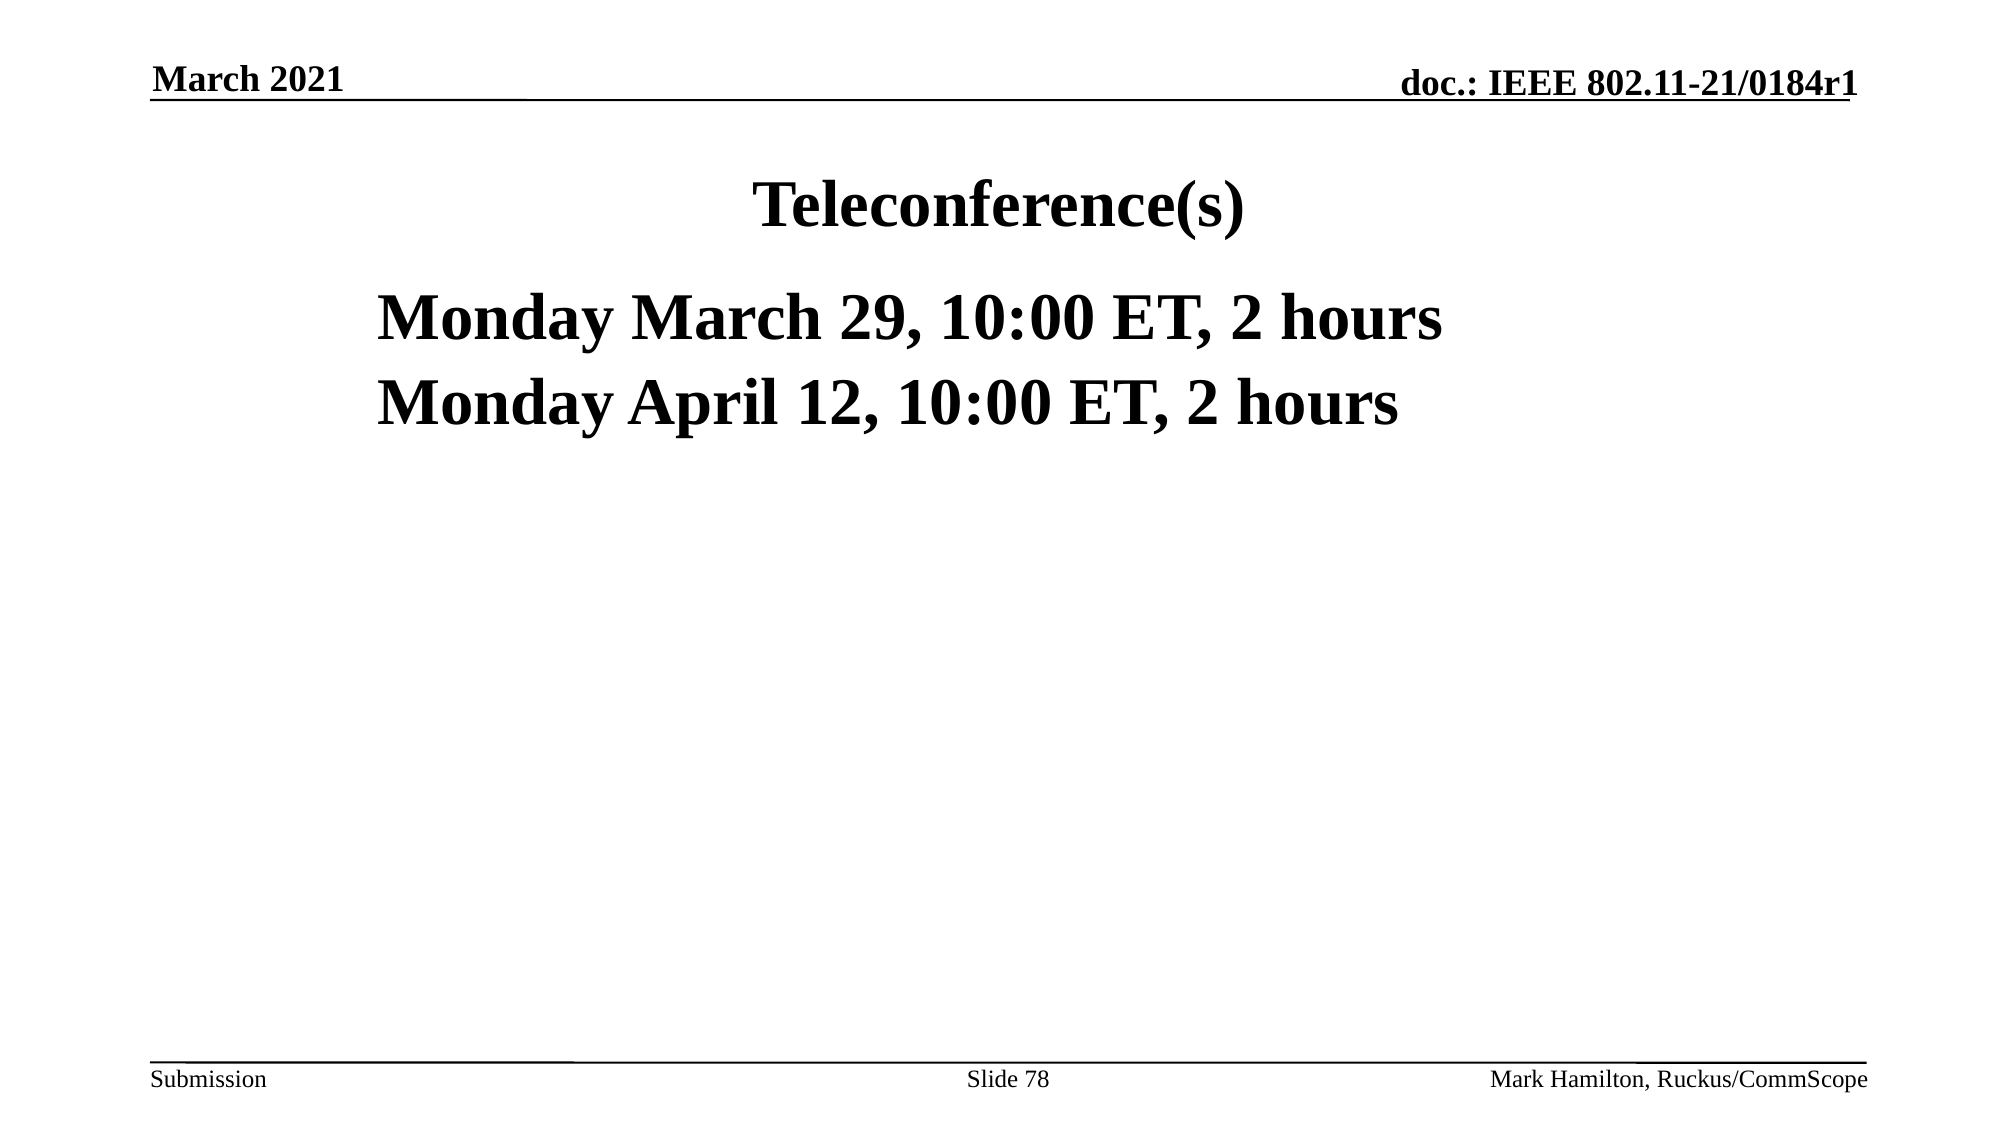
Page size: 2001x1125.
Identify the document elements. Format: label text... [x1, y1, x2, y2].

list Monday March 29, 10:00 ET, 2 hours Monday April 12, 10:00 ET, 2 hours [362, 274, 1638, 1001]
title Teleconference(s) [149, 112, 1850, 288]
slide_number Slide 78 [950, 1061, 1067, 1123]
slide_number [152, 54, 563, 100]
footer Mark Hamilton, Ruckus/CommScope [1171, 1061, 1869, 1093]
